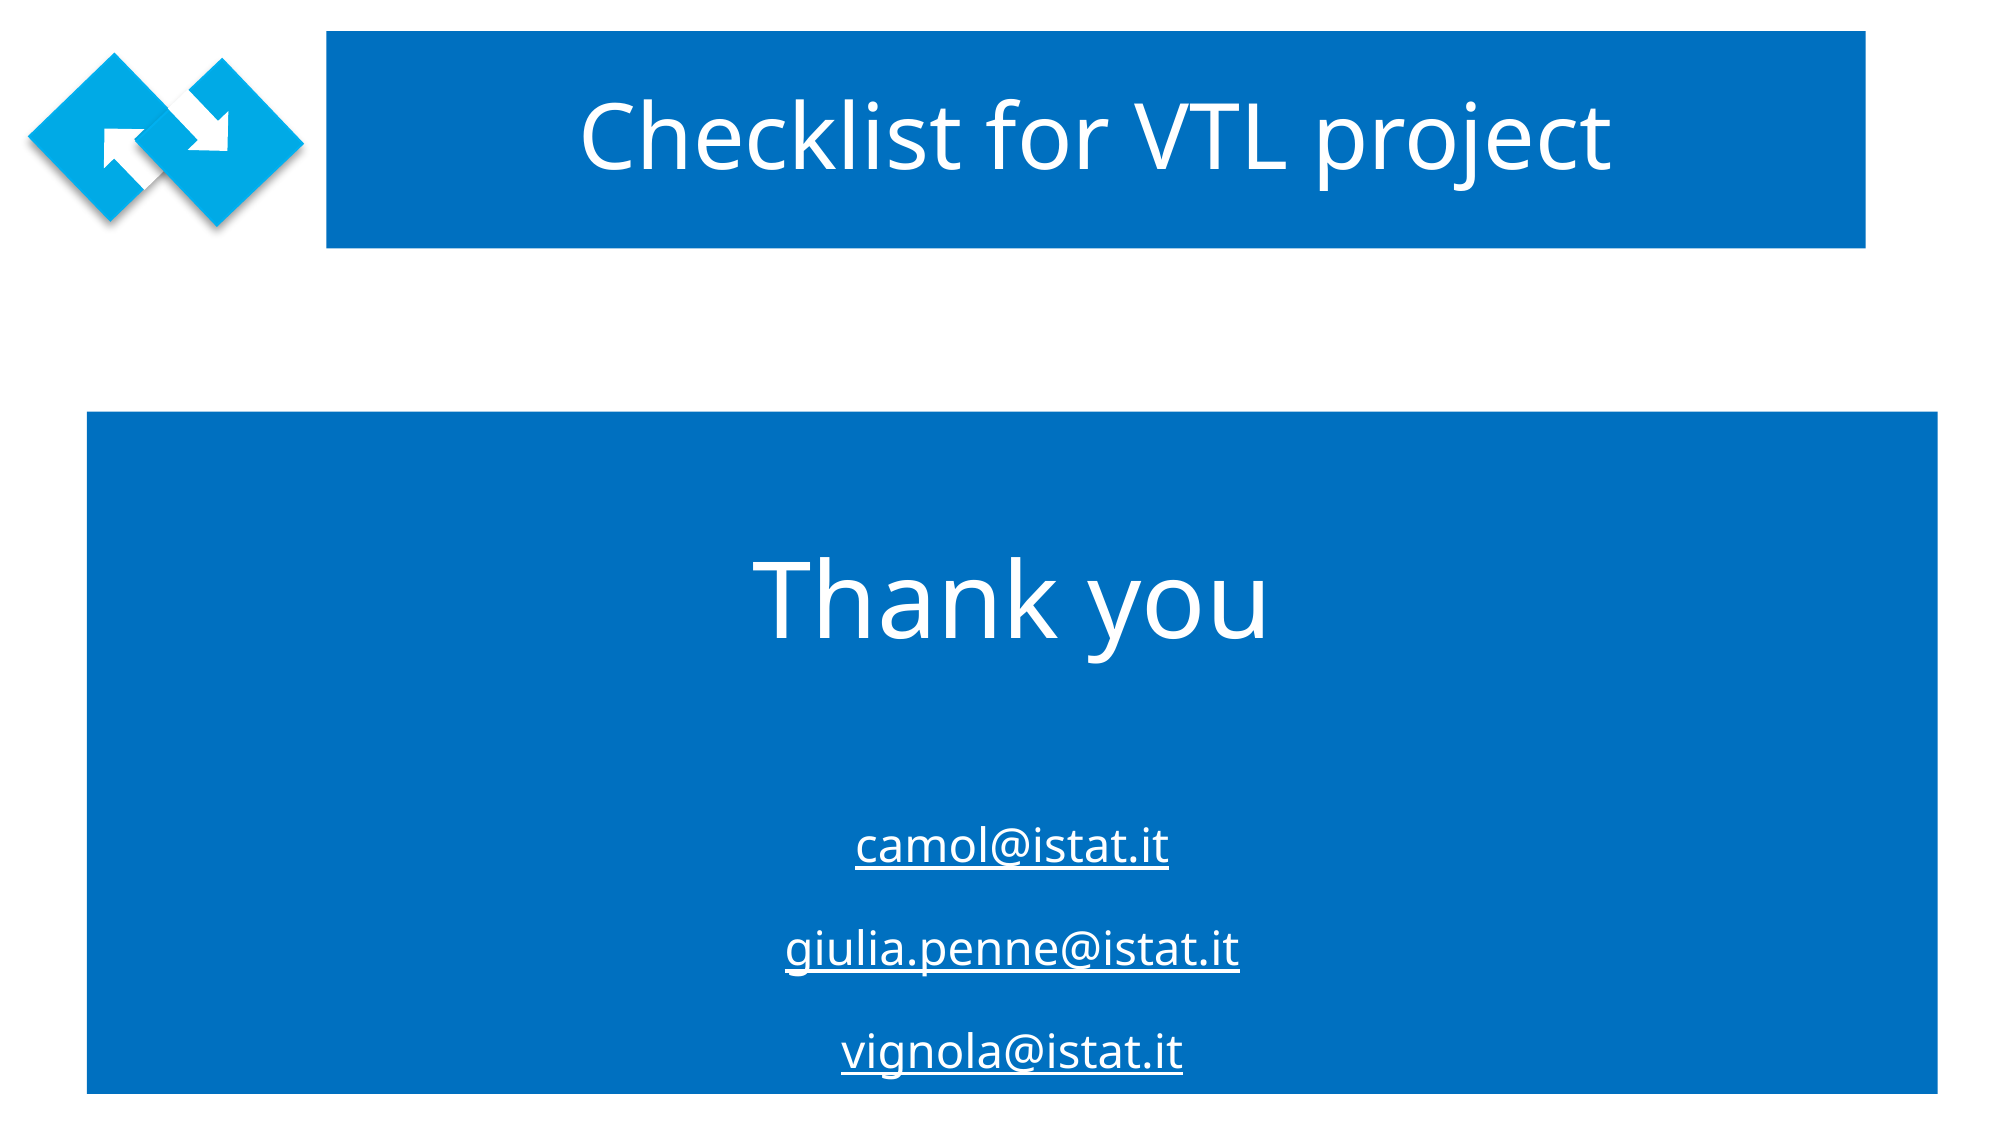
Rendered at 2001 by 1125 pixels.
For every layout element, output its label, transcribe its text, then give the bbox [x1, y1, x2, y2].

title Checklist for VTL project [326, 31, 1866, 249]
text_box Thank you camol@istat.it giulia.penne@istat.it vignola@istat.it [86, 411, 1938, 1094]
